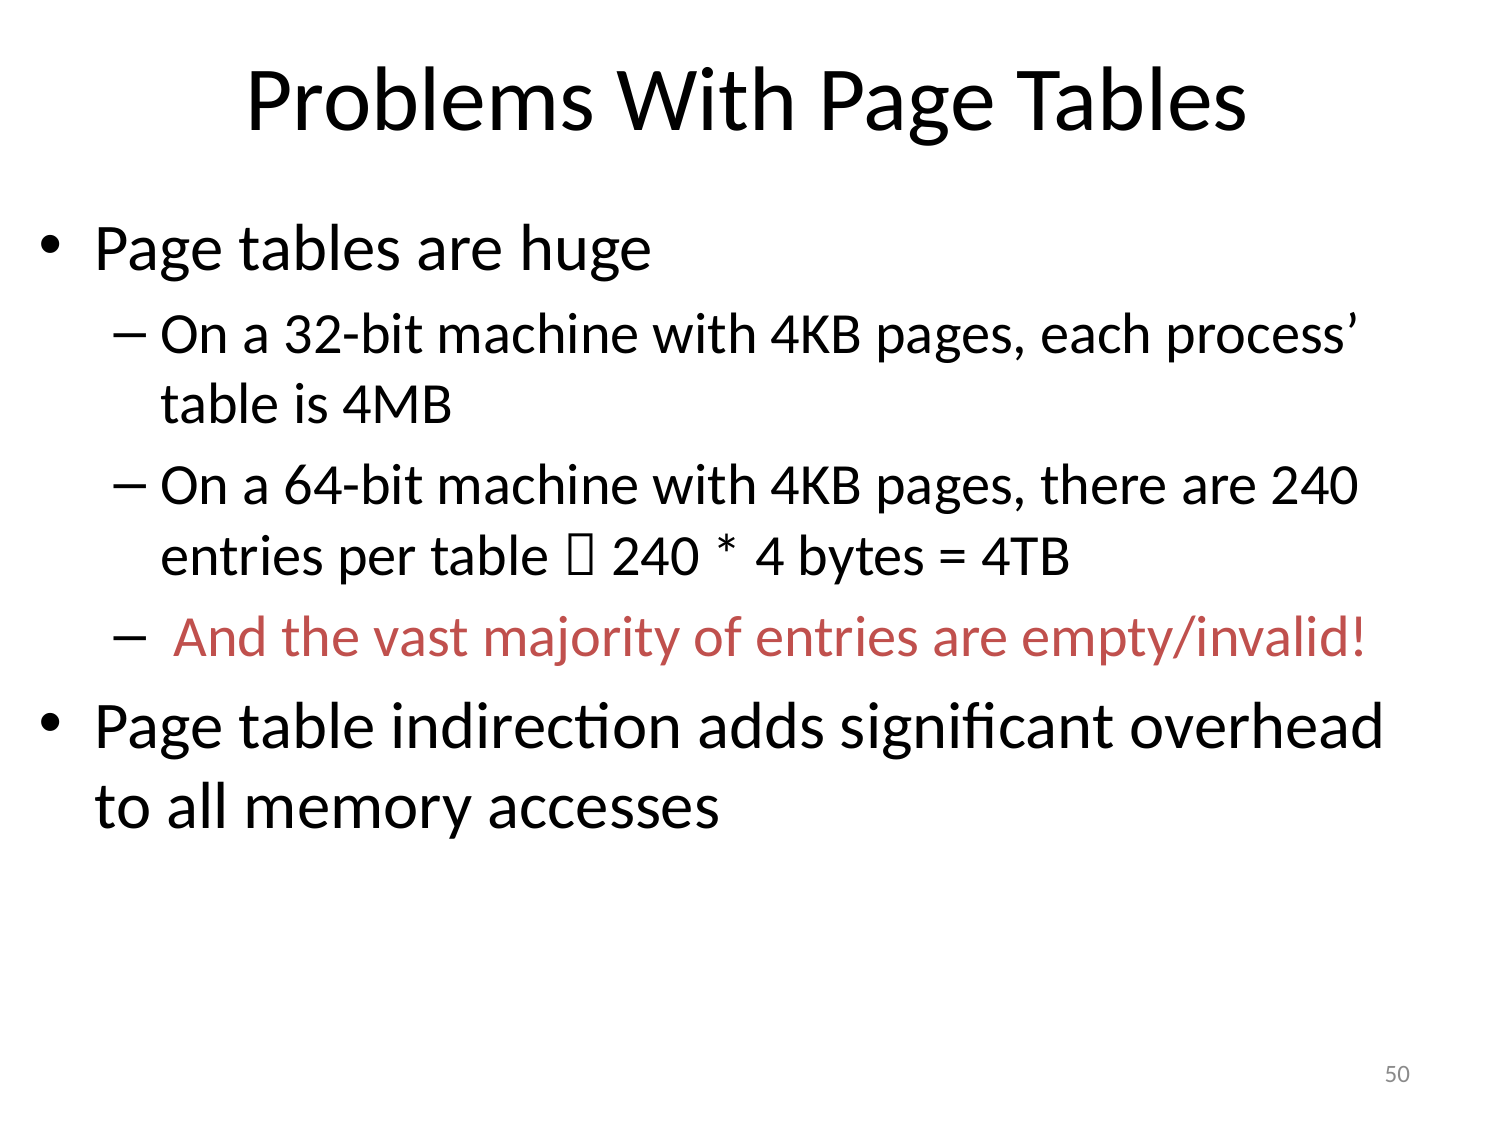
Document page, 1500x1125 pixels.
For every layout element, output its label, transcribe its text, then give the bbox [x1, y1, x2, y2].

slide_number 50 [1074, 1042, 1425, 1103]
title Problems With Page Tables [7, 0, 1488, 188]
list Page tables are huge On a 32-bit machine with 4KB pages, each process’ table is 4MB On a 64-bit machine with 4KB pages, there are 240 entries per table  240 * 4 bytes = 4TB And the vast majority of entries are empty/invalid! Page table indirection adds significant overhead to all memory accesses [23, 195, 1468, 1040]
